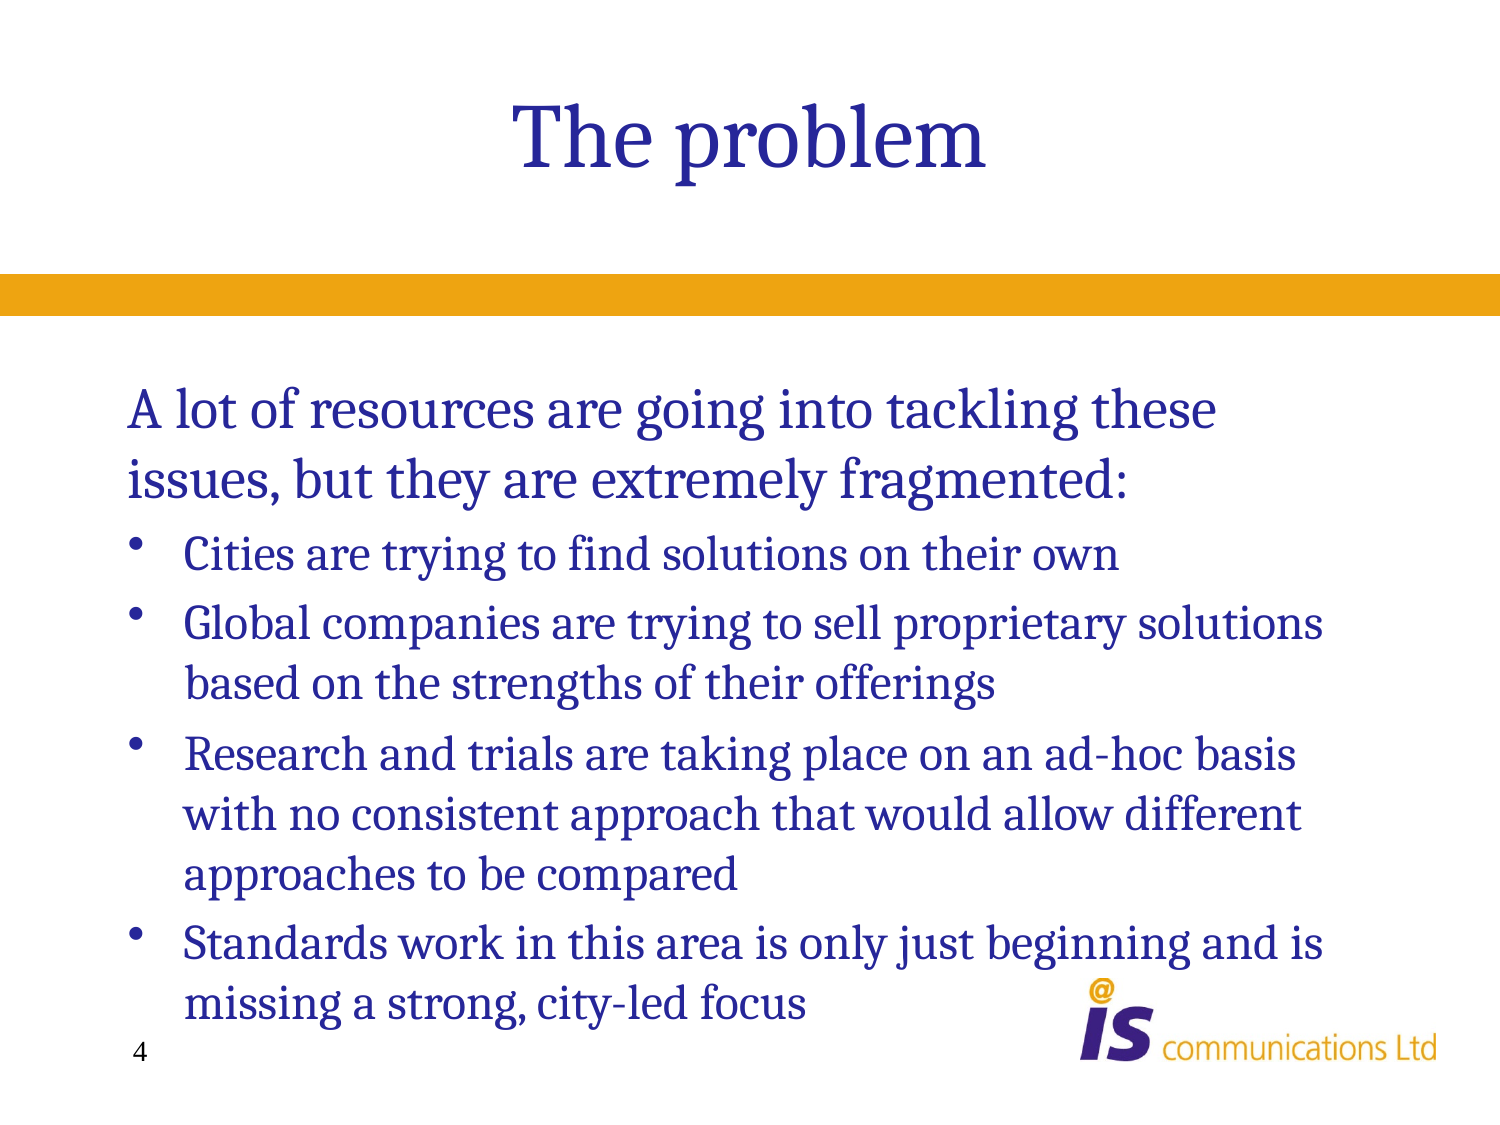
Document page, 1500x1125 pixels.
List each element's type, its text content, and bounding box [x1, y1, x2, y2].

picture [0, 274, 1500, 316]
slide_number 4 [117, 1025, 431, 1100]
title The problem [112, 37, 1388, 225]
picture [1080, 978, 1436, 1062]
list A lot of resources are going into tackling these issues, but they are extremely fragmented: Cities are trying to find solutions on their own Global companies are trying to sell proprietary solutions based on the strengths of their offerings Research and trials are taking place on an ad-hoc basis with no consistent approach that would allow different approaches to be compared Standards work in this area is only just beginning and is missing a strong, city-led focus [112, 362, 1388, 1038]
